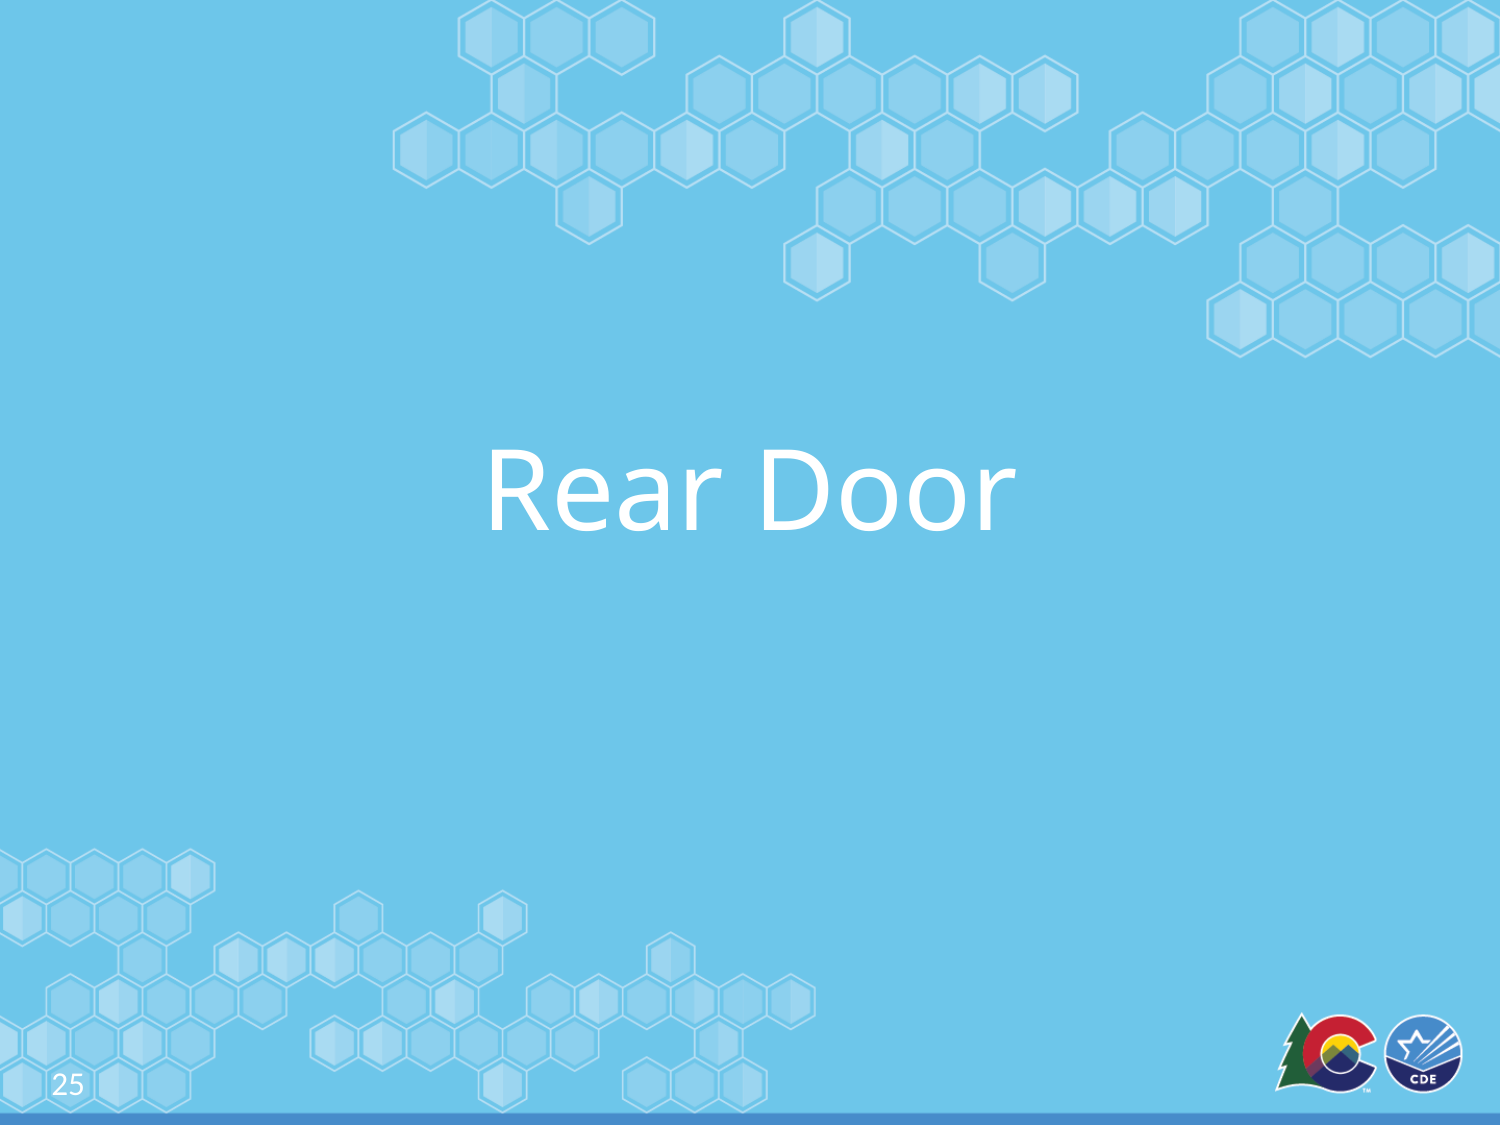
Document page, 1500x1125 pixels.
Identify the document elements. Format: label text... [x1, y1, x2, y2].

slide_number 25 [36, 1054, 375, 1115]
title Rear Door [112, 425, 1388, 810]
picture [0, 0, 1500, 1125]
